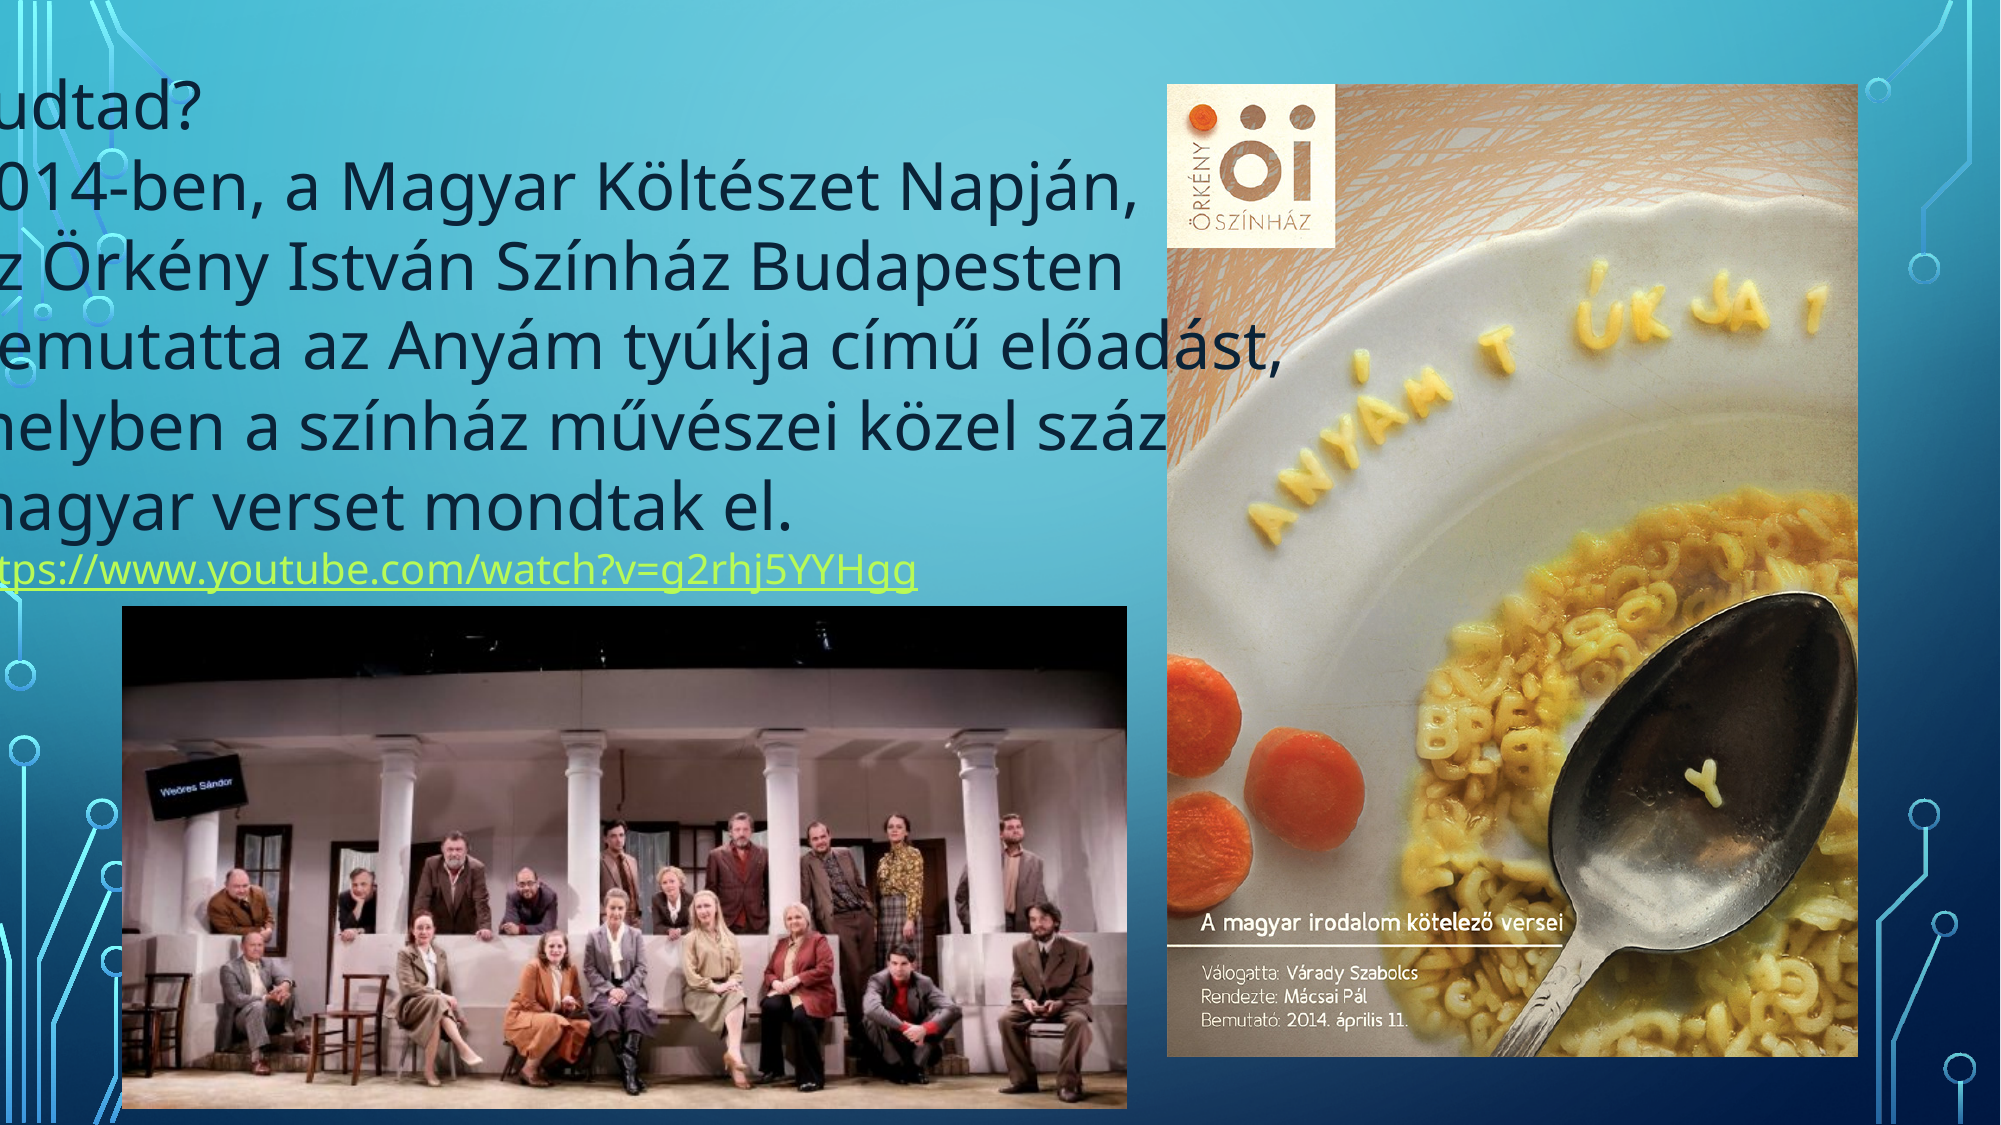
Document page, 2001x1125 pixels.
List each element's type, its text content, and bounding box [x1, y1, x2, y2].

picture [122, 606, 1127, 1109]
text_box Tudtad? 2014-ben, a Magyar Költészet Napján, az Örkény István Színház Budapesten bemutatta az Anyám tyúkja című előadást, melyben a színház művészei közel száz magyar verset mondtak el. https://www.youtube.com/watch?v=g2rhj5YYHgg [0, 56, 1319, 608]
picture [1167, 84, 1859, 1057]
